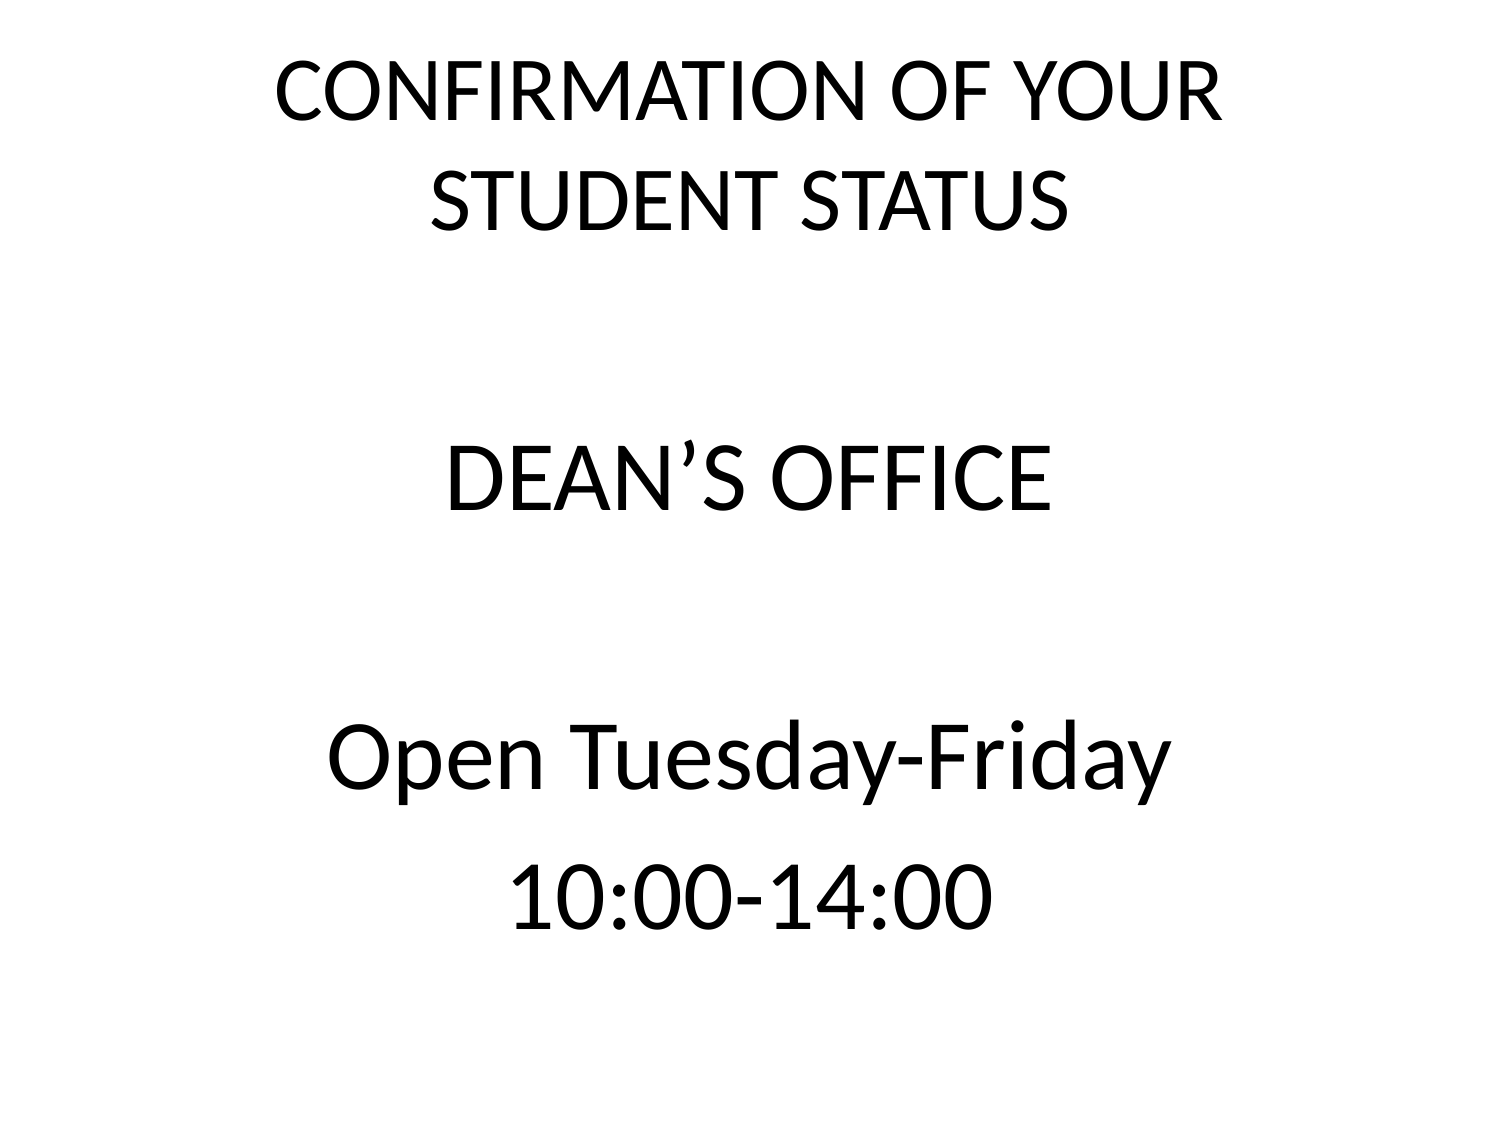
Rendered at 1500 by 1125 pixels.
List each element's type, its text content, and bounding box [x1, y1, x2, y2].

title CONFIRMATION OF YOUR STUDENT STATUS [74, 44, 1426, 233]
list DEAN’S OFFICE Open Tuesday-Friday 10:00-14:00 [74, 262, 1426, 1006]
